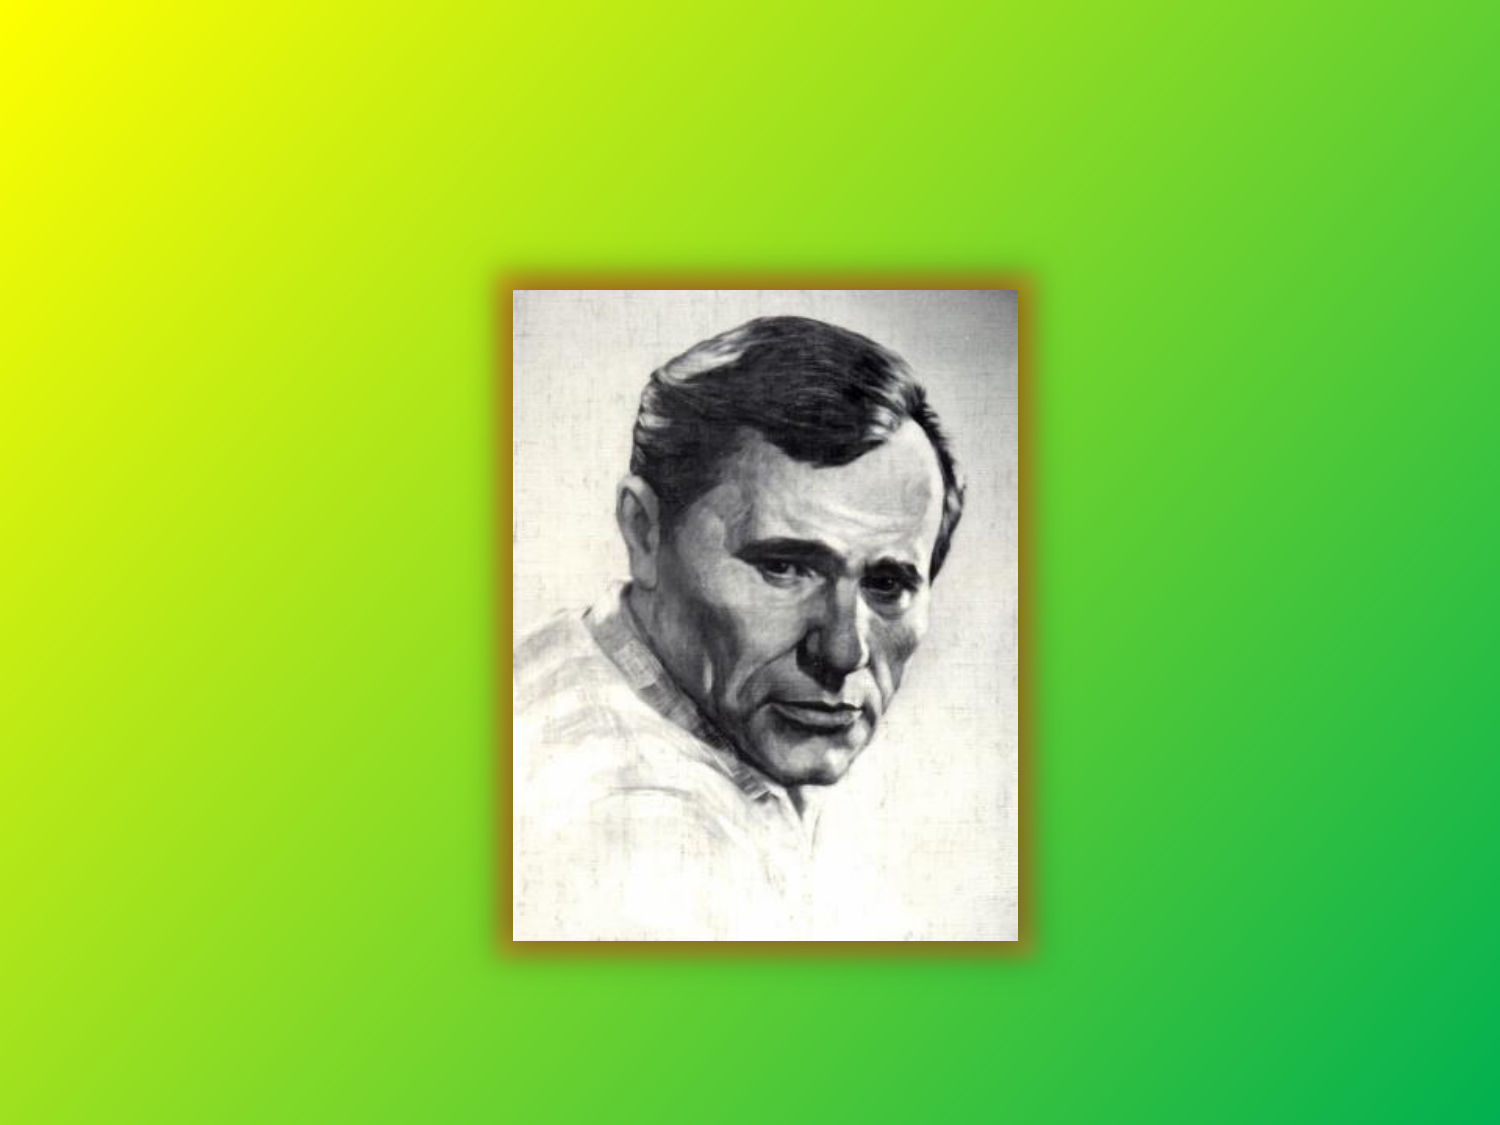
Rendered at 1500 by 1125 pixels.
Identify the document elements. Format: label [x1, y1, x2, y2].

picture [513, 290, 1018, 941]
